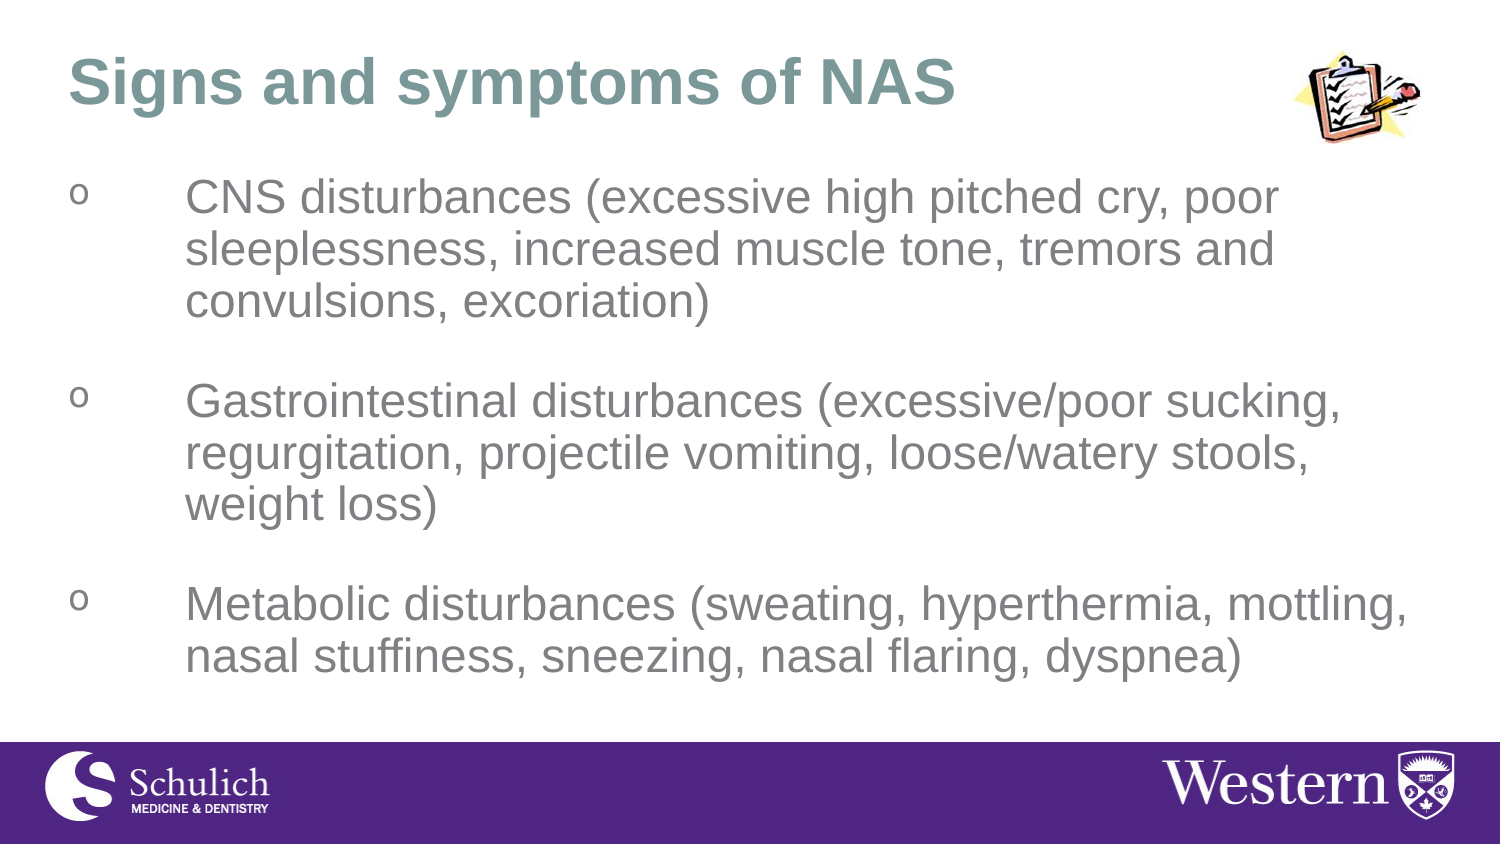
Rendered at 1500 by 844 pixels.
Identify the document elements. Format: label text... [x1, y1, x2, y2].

picture [0, 0, 1500, 844]
title Signs and symptoms of NAS [53, 32, 1454, 126]
list CNS disturbances (excessive high pitched cry, poor sleeplessness, increased muscle tone, tremors and convulsions, excoriation) Gastrointestinal disturbances (excessive/poor sucking, regurgitation, projectile vomiting, loose/watery stools, weight loss) Metabolic disturbances (sweating, hyperthermia, mottling, nasal stuffiness, sneezing, nasal flaring, dyspnea) [53, 165, 1449, 728]
